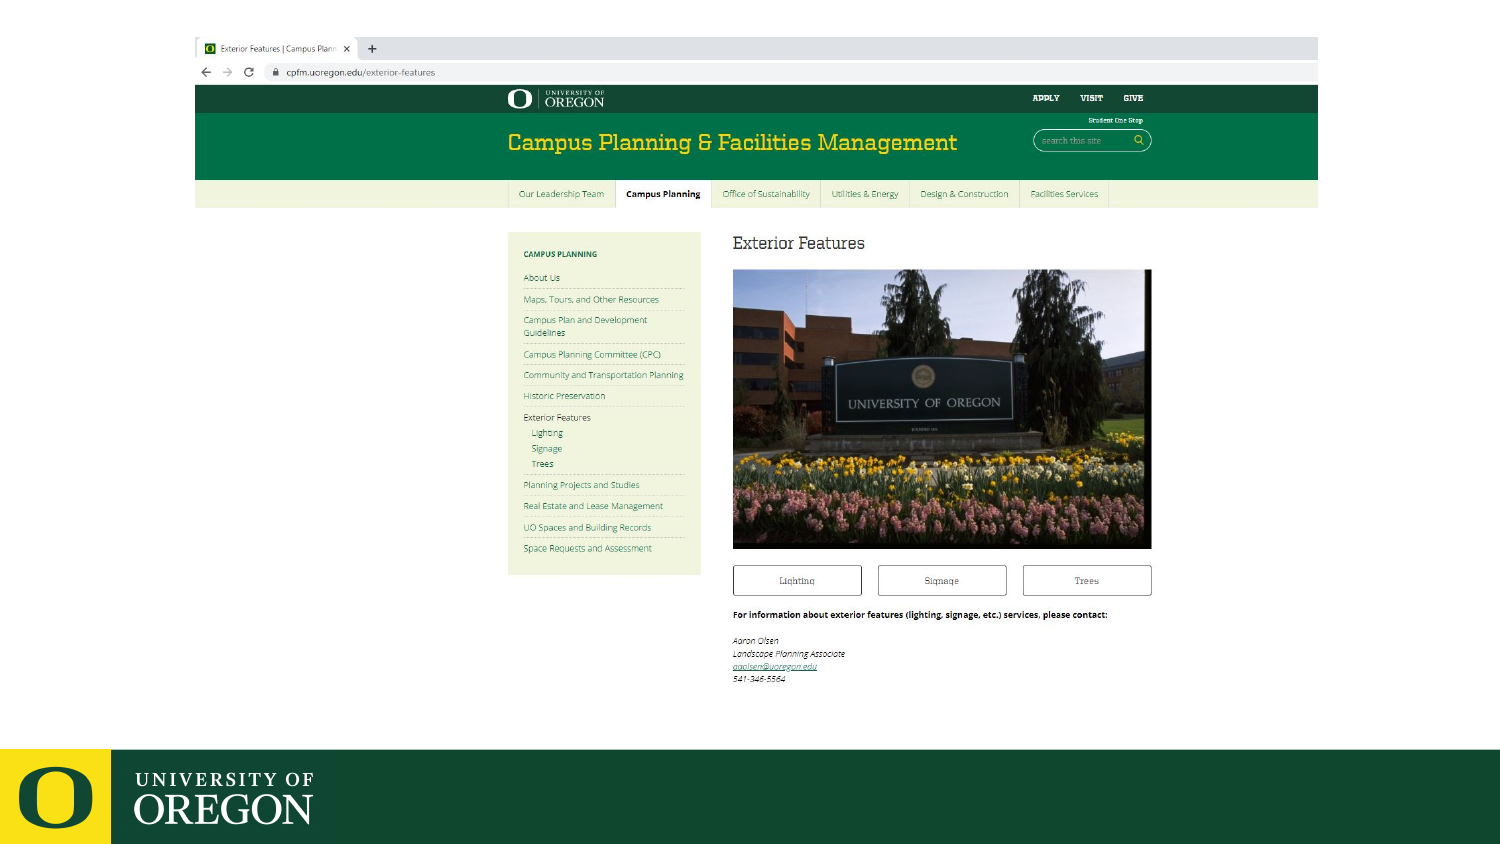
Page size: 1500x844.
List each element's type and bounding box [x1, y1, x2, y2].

picture [194, 37, 1318, 700]
picture [0, 749, 336, 844]
